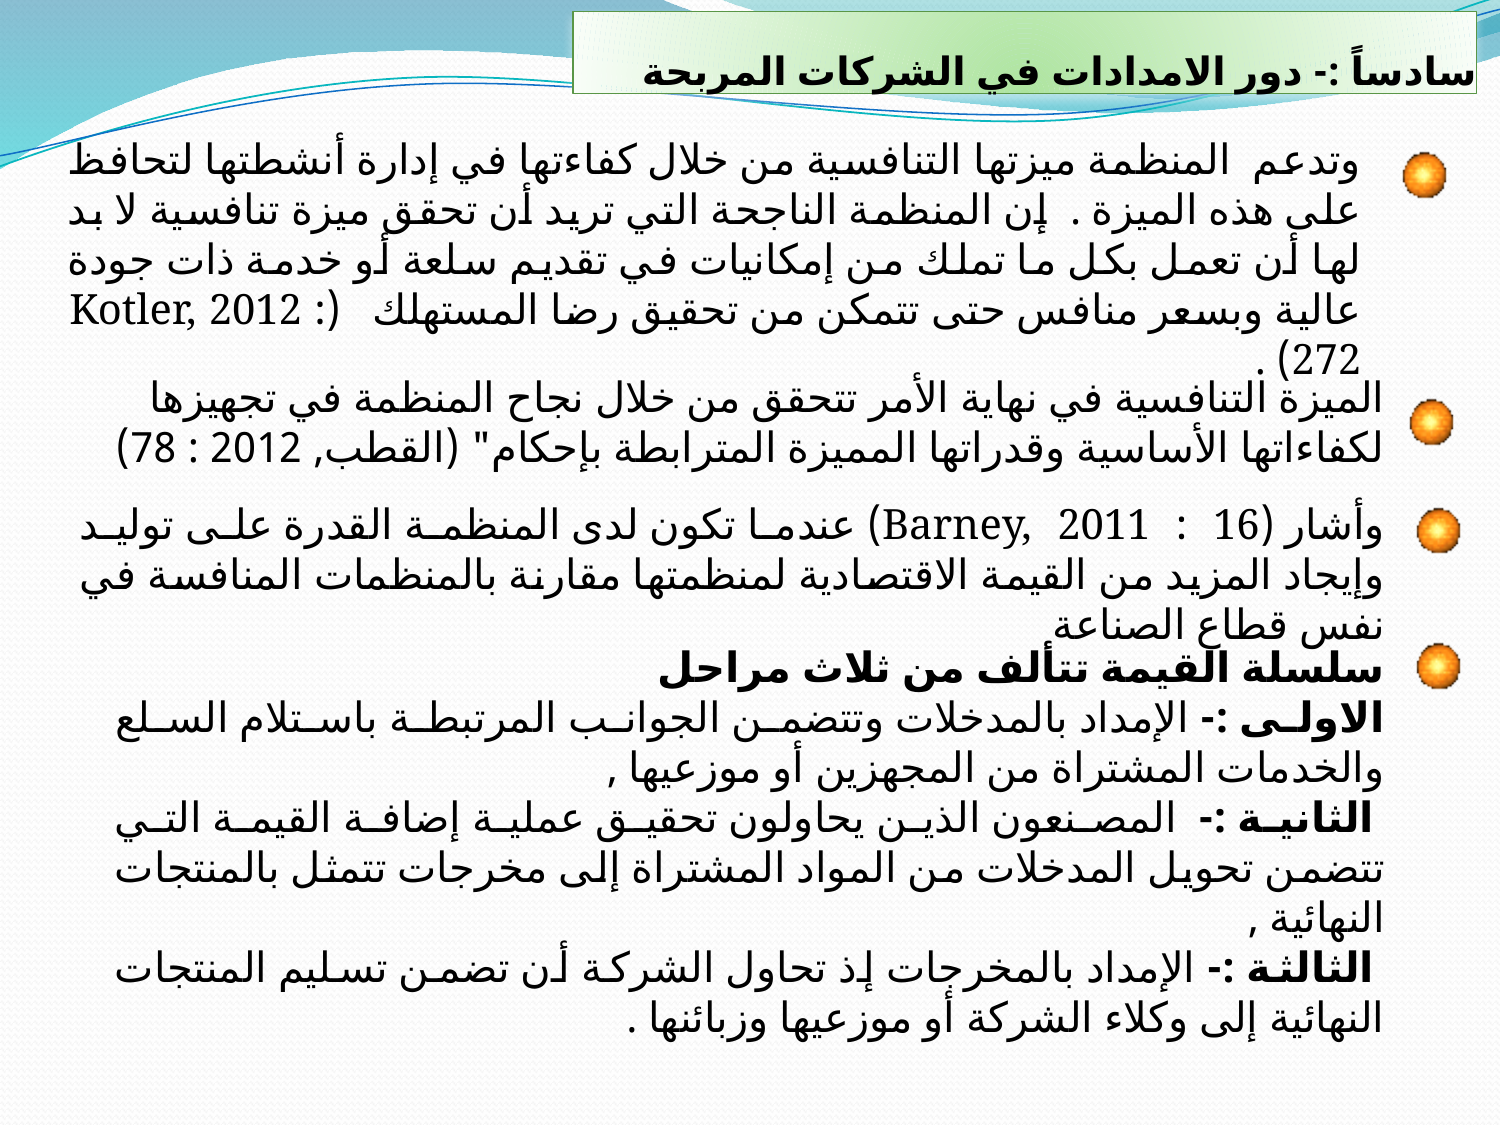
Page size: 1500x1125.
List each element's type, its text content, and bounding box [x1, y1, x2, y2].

picture [1413, 639, 1463, 692]
picture [1399, 148, 1449, 201]
picture [1413, 504, 1463, 557]
text_box سادساً :- دور الامدادات في الشركات المربحة [572, 11, 1477, 94]
text_box الميزة التنافسية في نهاية الأمر تتحقق من خلال نجاح المنظمة في تجهيزها لكفاءاتها الأساسية وقدراتها المميزة المترابطة بإحكام" (القطب, 2012 : 78) [64, 363, 1400, 479]
text_box وتدعم المنظمة ميزتها التنافسية من خلال كفاءتها في إدارة أنشطتها لتحافظ على هذه الميزة . إن المنظمة الناجحة التي تريد أن تحقق ميزة تنافسية لا بد لها أن تعمل بكل ما تملك من إمكانيات في تقديم سلعة أو خدمة ذات جودة عالية وبسعر منافس حتى تتمكن من تحقيق رضا المستهلك (Kotler, 2012 : 272) . [53, 125, 1376, 391]
text_box سلسلة القيمة تتألف من ثلاث مراحل الاولى :- الإمداد بالمدخلات وتتضمن الجوانب المرتبطة باستلام السلع والخدمات المشتراة من المجهزين أو موزعيها , الثانية :- المصنعون الذين يحاولون تحقيق عملية إضافة القيمة التي تتضمن تحويل المدخلات من المواد المشتراة إلى مخرجات تتمثل بالمنتجات النهائية , الثالثة :- الإمداد بالمخرجات إذ تحاول الشركة أن تضمن تسليم المنتجات النهائية إلى وكلاء الشركة أو موزعيها وزبائنها . [100, 633, 1400, 1049]
picture [1406, 395, 1456, 448]
text_box وأشار (Barney, 2011 : 16) عندما تكون لدى المنظمة القدرة على توليد وإيجاد المزيد من القيمة الاقتصادية لمنظمتها مقارنة بالمنظمات المنافسة في نفس قطاع الصناعة [64, 490, 1400, 656]
